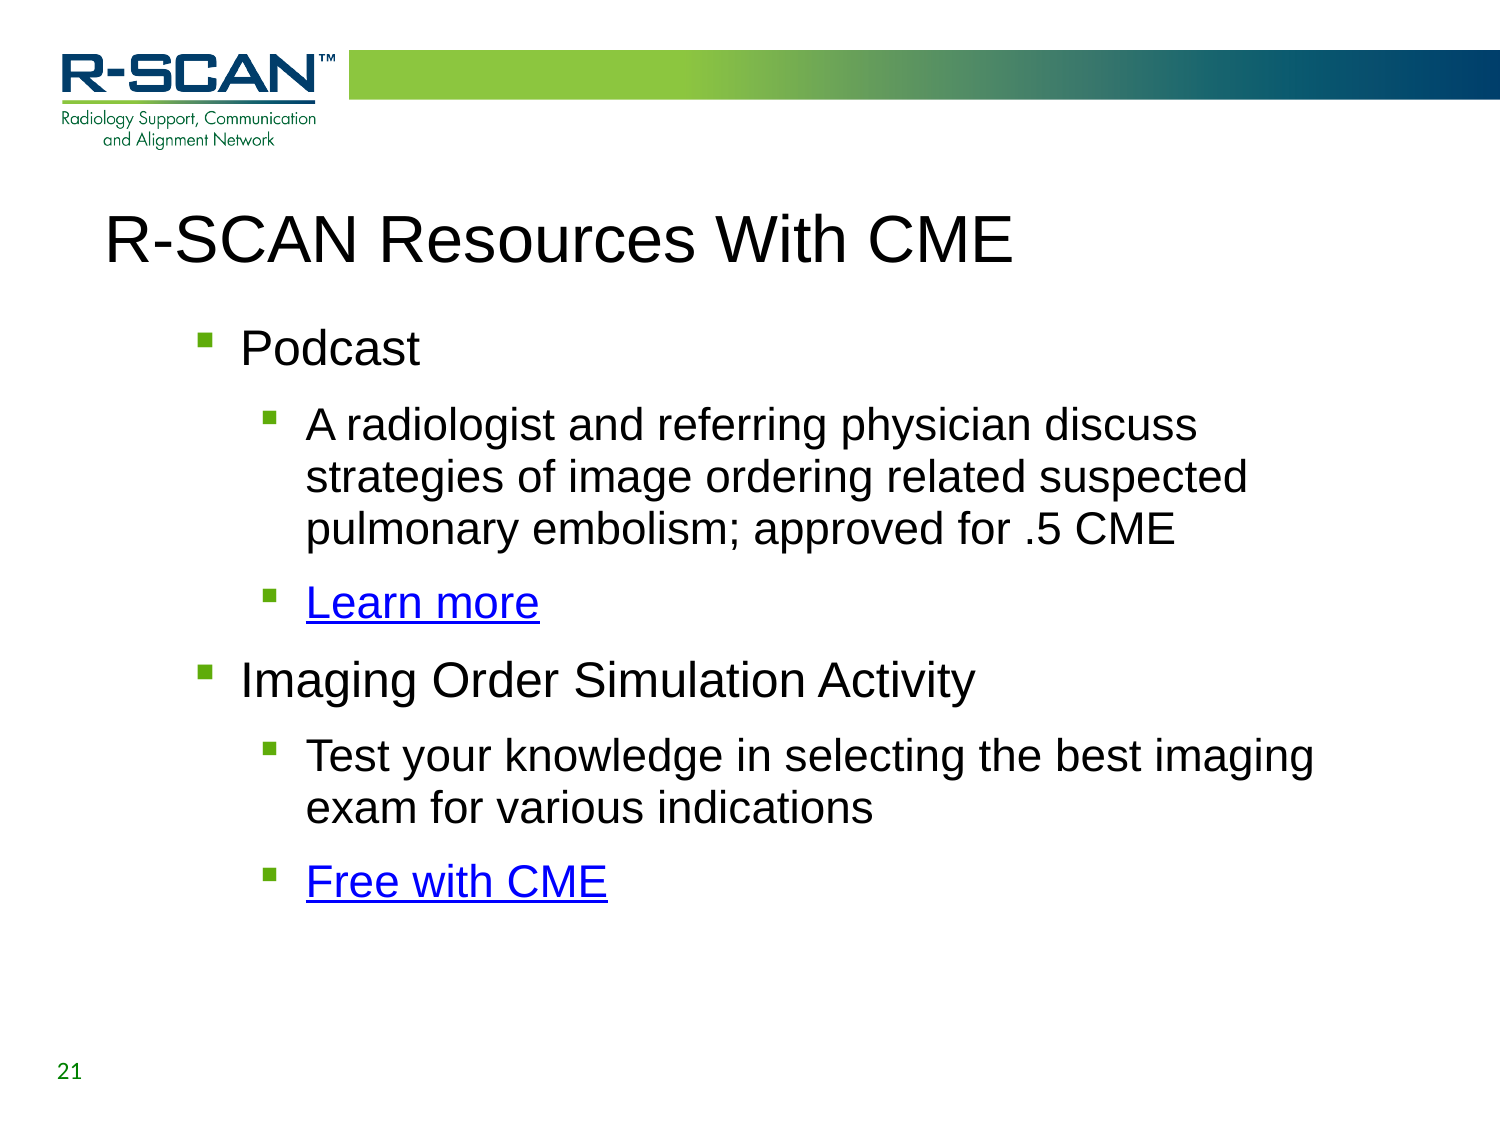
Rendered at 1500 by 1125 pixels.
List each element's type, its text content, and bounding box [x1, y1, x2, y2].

slide_number 21 [41, 1039, 126, 1100]
picture [1430, 50, 1500, 100]
picture [62, 54, 335, 150]
list Podcast A radiologist and referring physician discuss strategies of image ordering related suspected pulmonary embolism; approved for .5 CME Learn more Imaging Order Simulation Activity Test your knowledge in selecting the best imaging exam for various indications Free with CME [112, 312, 1396, 1027]
title R-SCAN Resources With CME [89, 154, 1440, 317]
picture [349, 50, 1318, 100]
